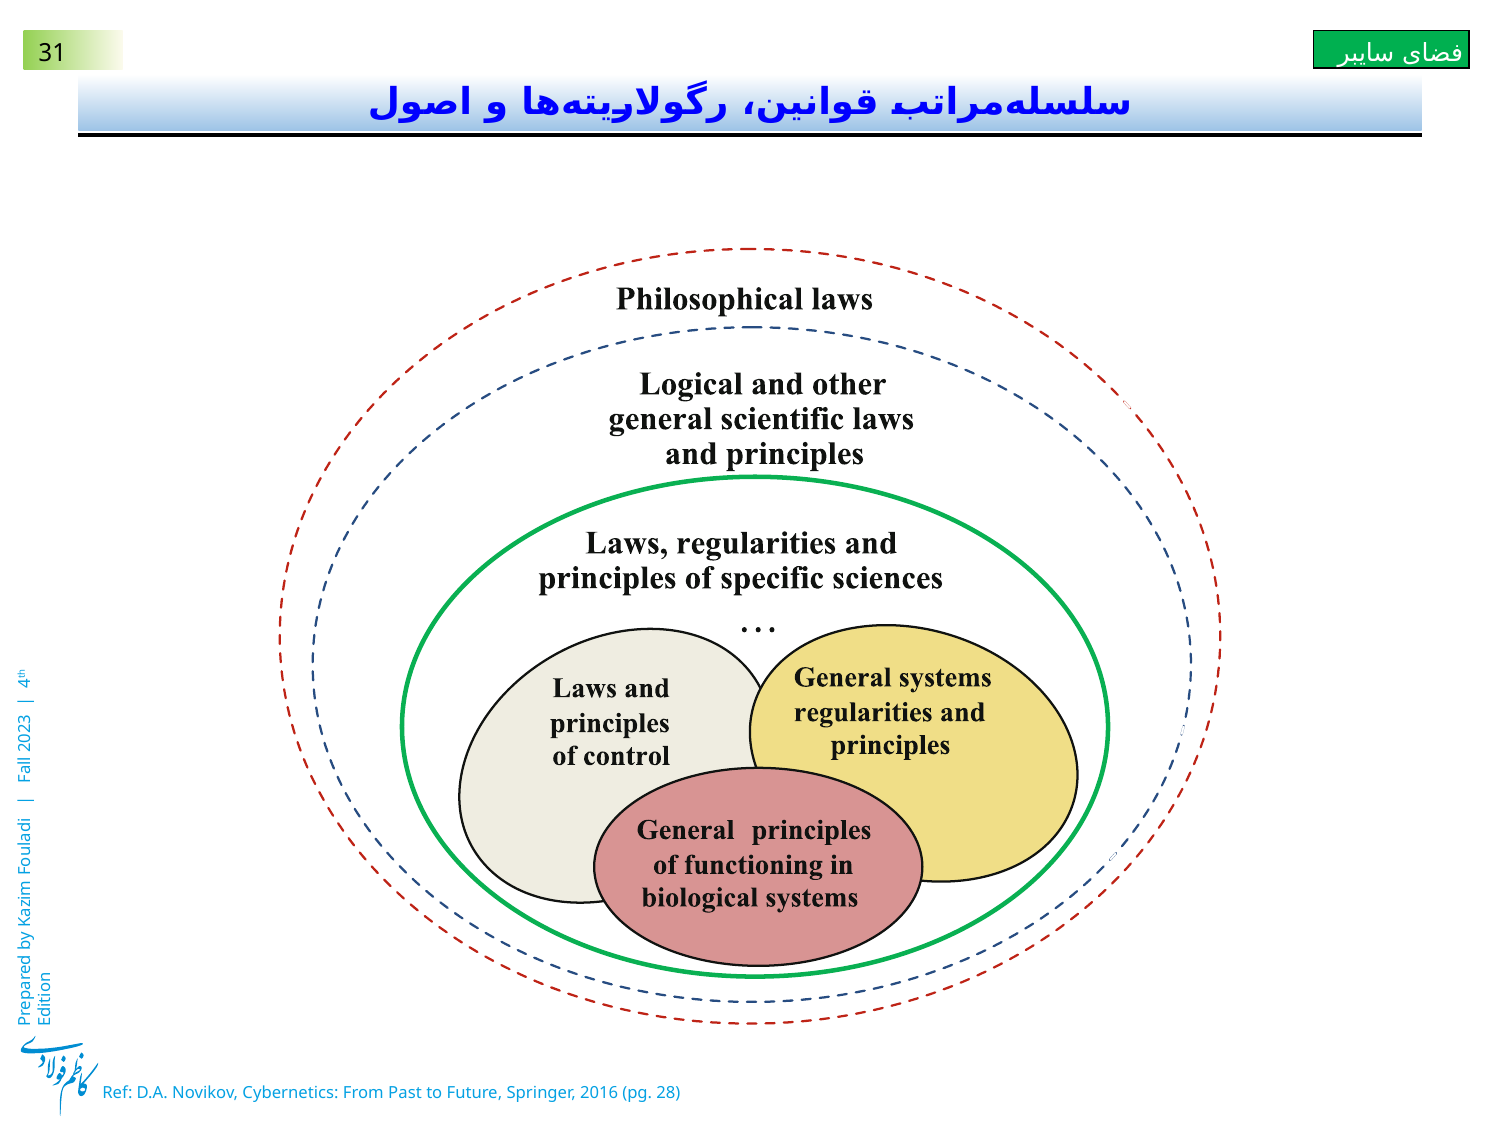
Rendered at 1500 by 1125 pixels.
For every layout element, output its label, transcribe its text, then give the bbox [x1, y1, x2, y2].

picture [274, 243, 1226, 1029]
title سلسله‌مراتب قوانین، رگولاریته‌ها و اصول [78, 75, 1422, 131]
text_box Ref: D.A. Novikov, Cybernetics: From Past to Future, Springer, 2016 (pg. 28) [87, 1074, 984, 1109]
